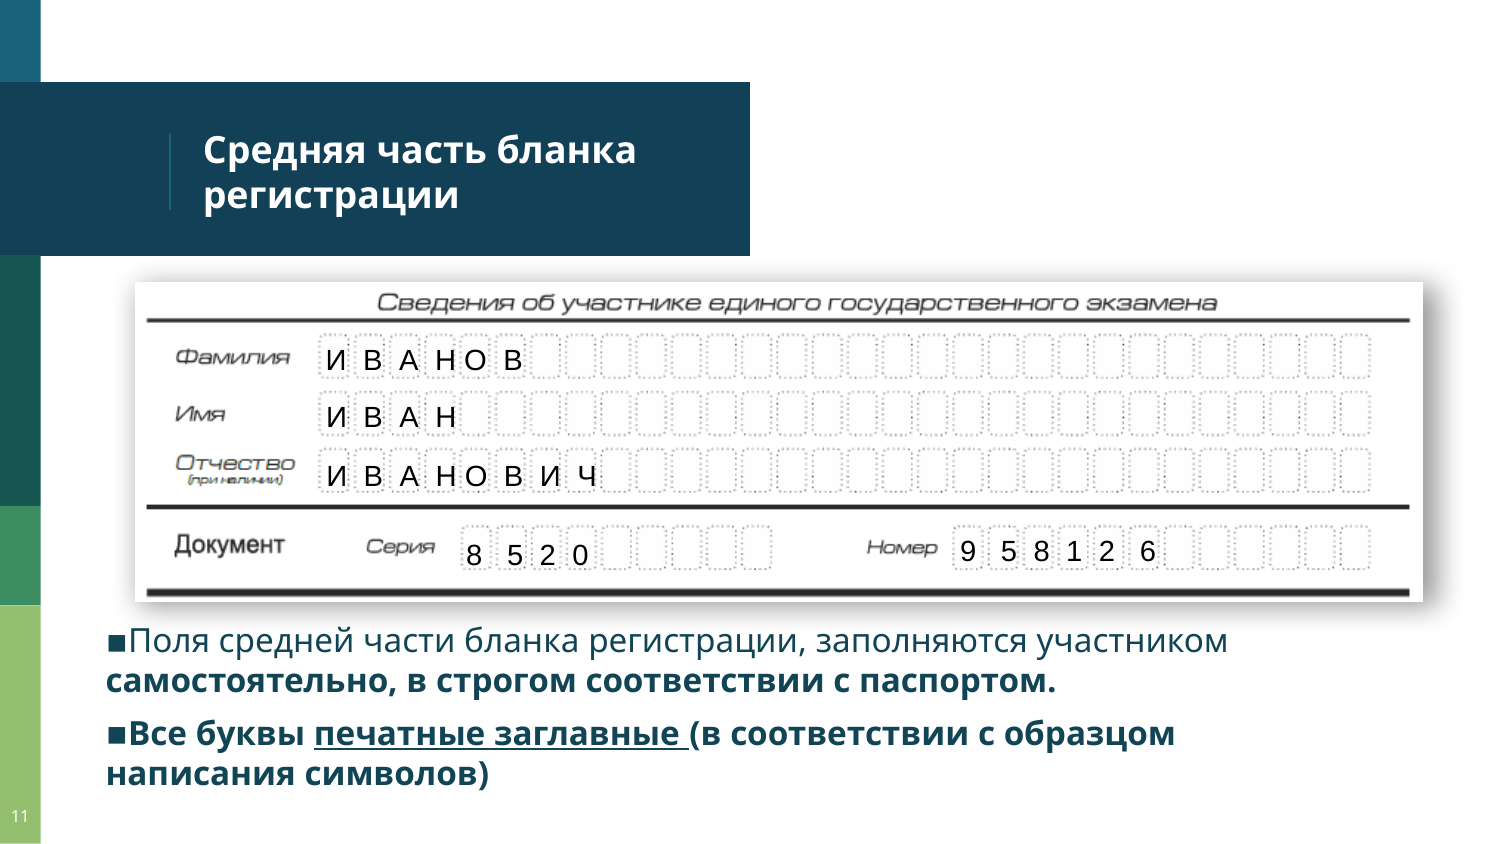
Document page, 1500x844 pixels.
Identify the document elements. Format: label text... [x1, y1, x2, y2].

picture [135, 282, 1424, 602]
list Поля средней части бланка регистрации, заполняются участником самостоятельно, в строгом соответствии с паспортом. Все буквы печатные заглавные (в соответствии с образцом написания символов) [82, 604, 1320, 821]
slide_number 11 [0, 790, 49, 844]
title Средняя часть бланка регистрации [187, 87, 715, 256]
